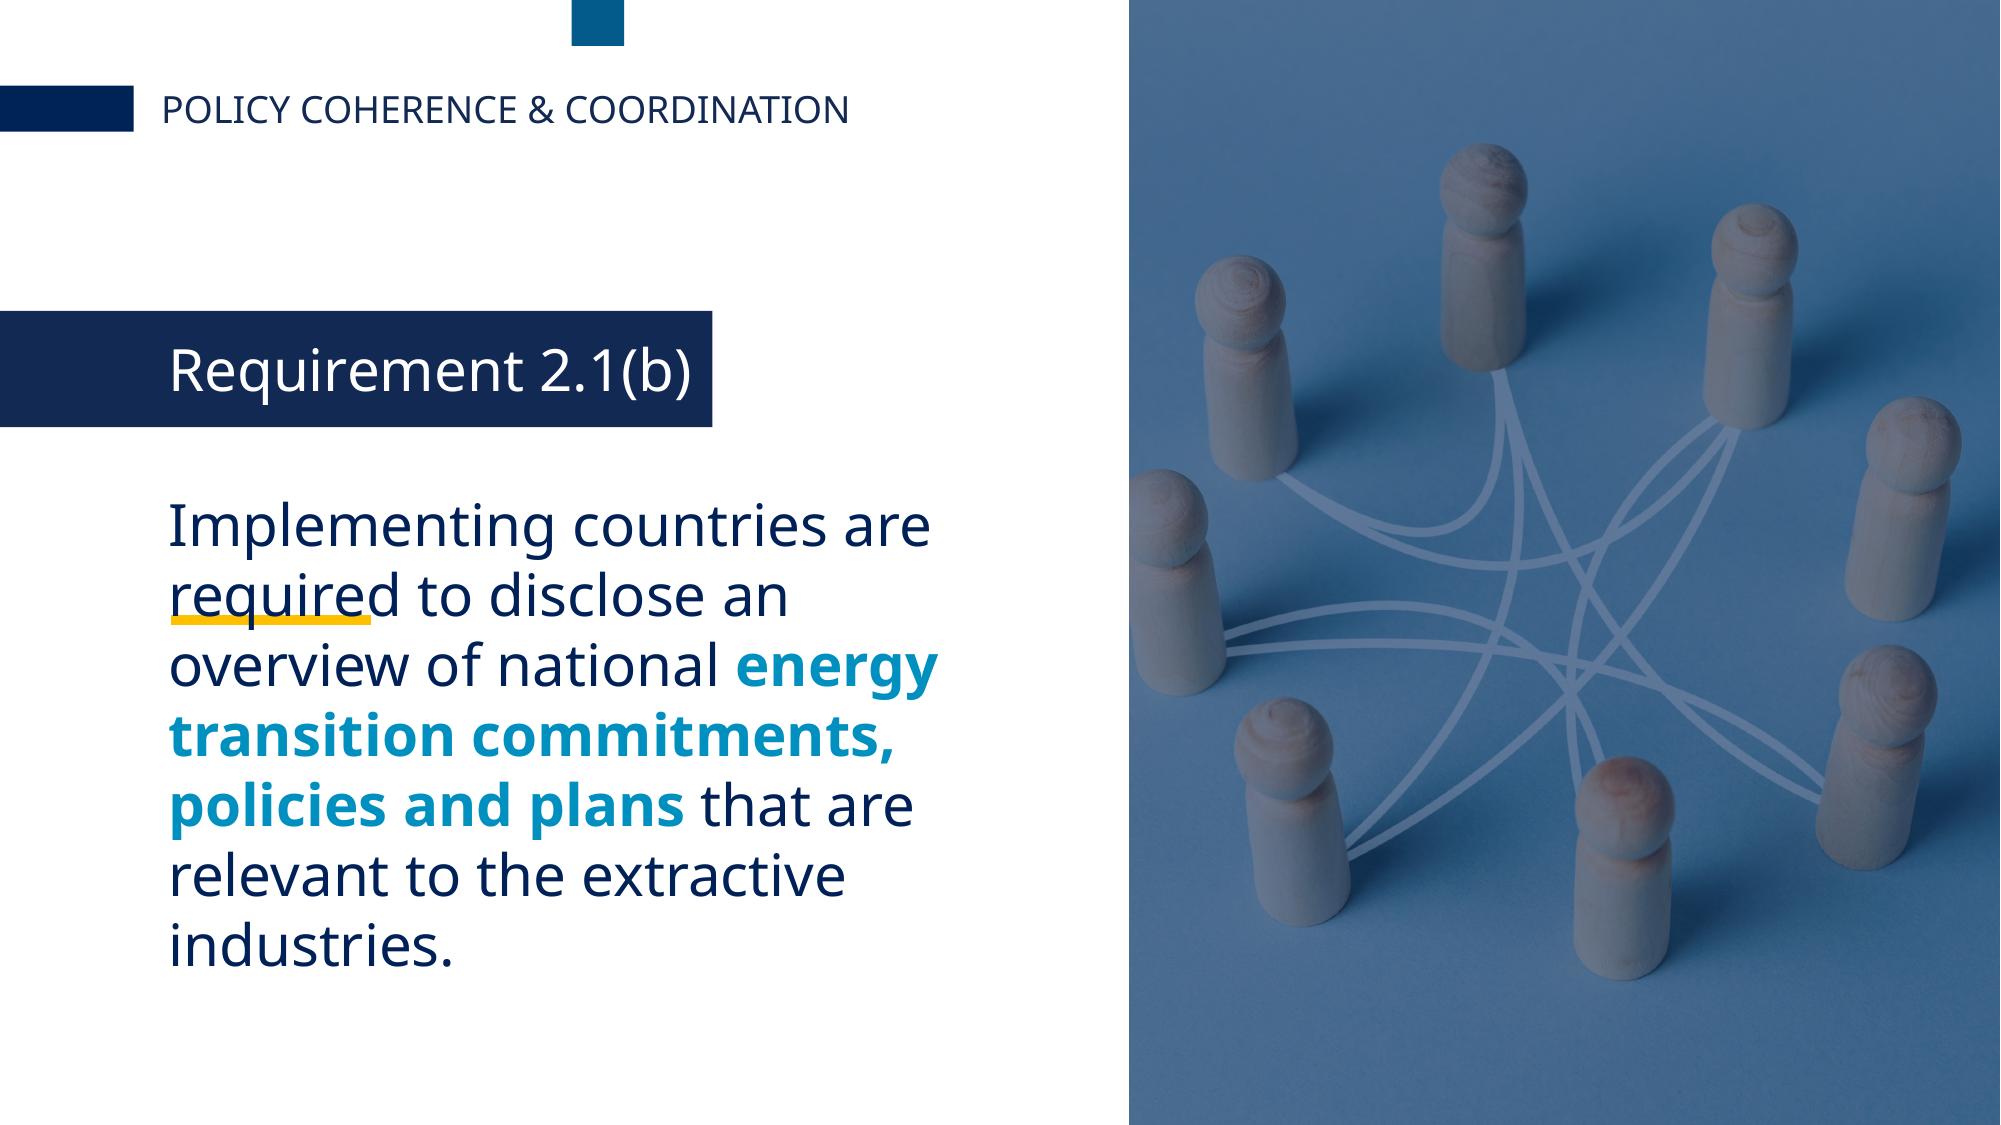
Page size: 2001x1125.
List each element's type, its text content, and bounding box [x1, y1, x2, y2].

text_box Requirement 2.1(b) [153, 326, 800, 411]
picture [1129, 0, 2000, 1125]
list POLICY COHERENCE & COORDINATION [145, 82, 1028, 150]
text_box [0, 308, 715, 430]
text_box Implementing countries are required to disclose an overview of national energy transition commitments, policies and plans that are relevant to the extractive industries. [153, 480, 980, 986]
